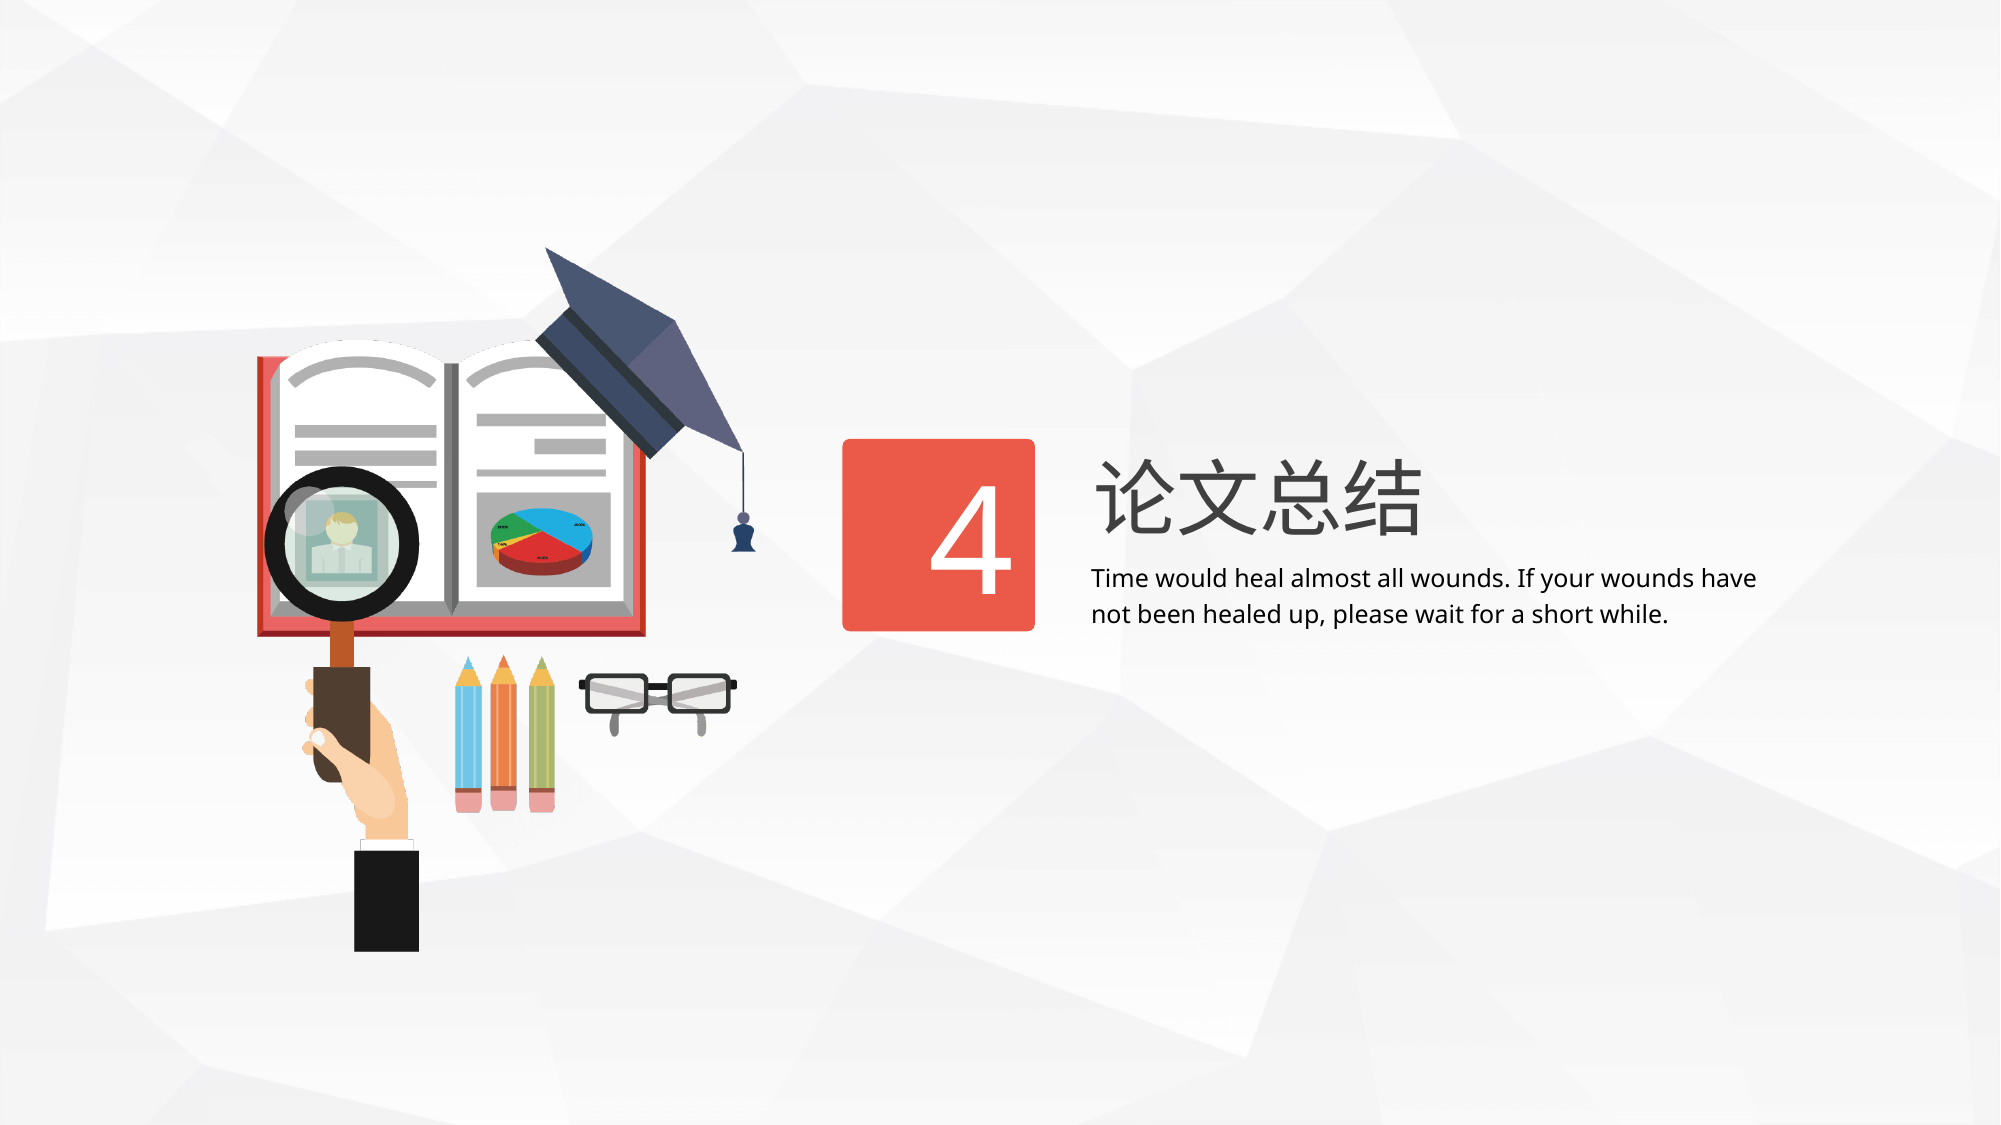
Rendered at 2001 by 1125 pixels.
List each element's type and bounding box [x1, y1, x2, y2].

picture [0, 0, 2000, 1125]
text_box [842, 436, 1035, 634]
